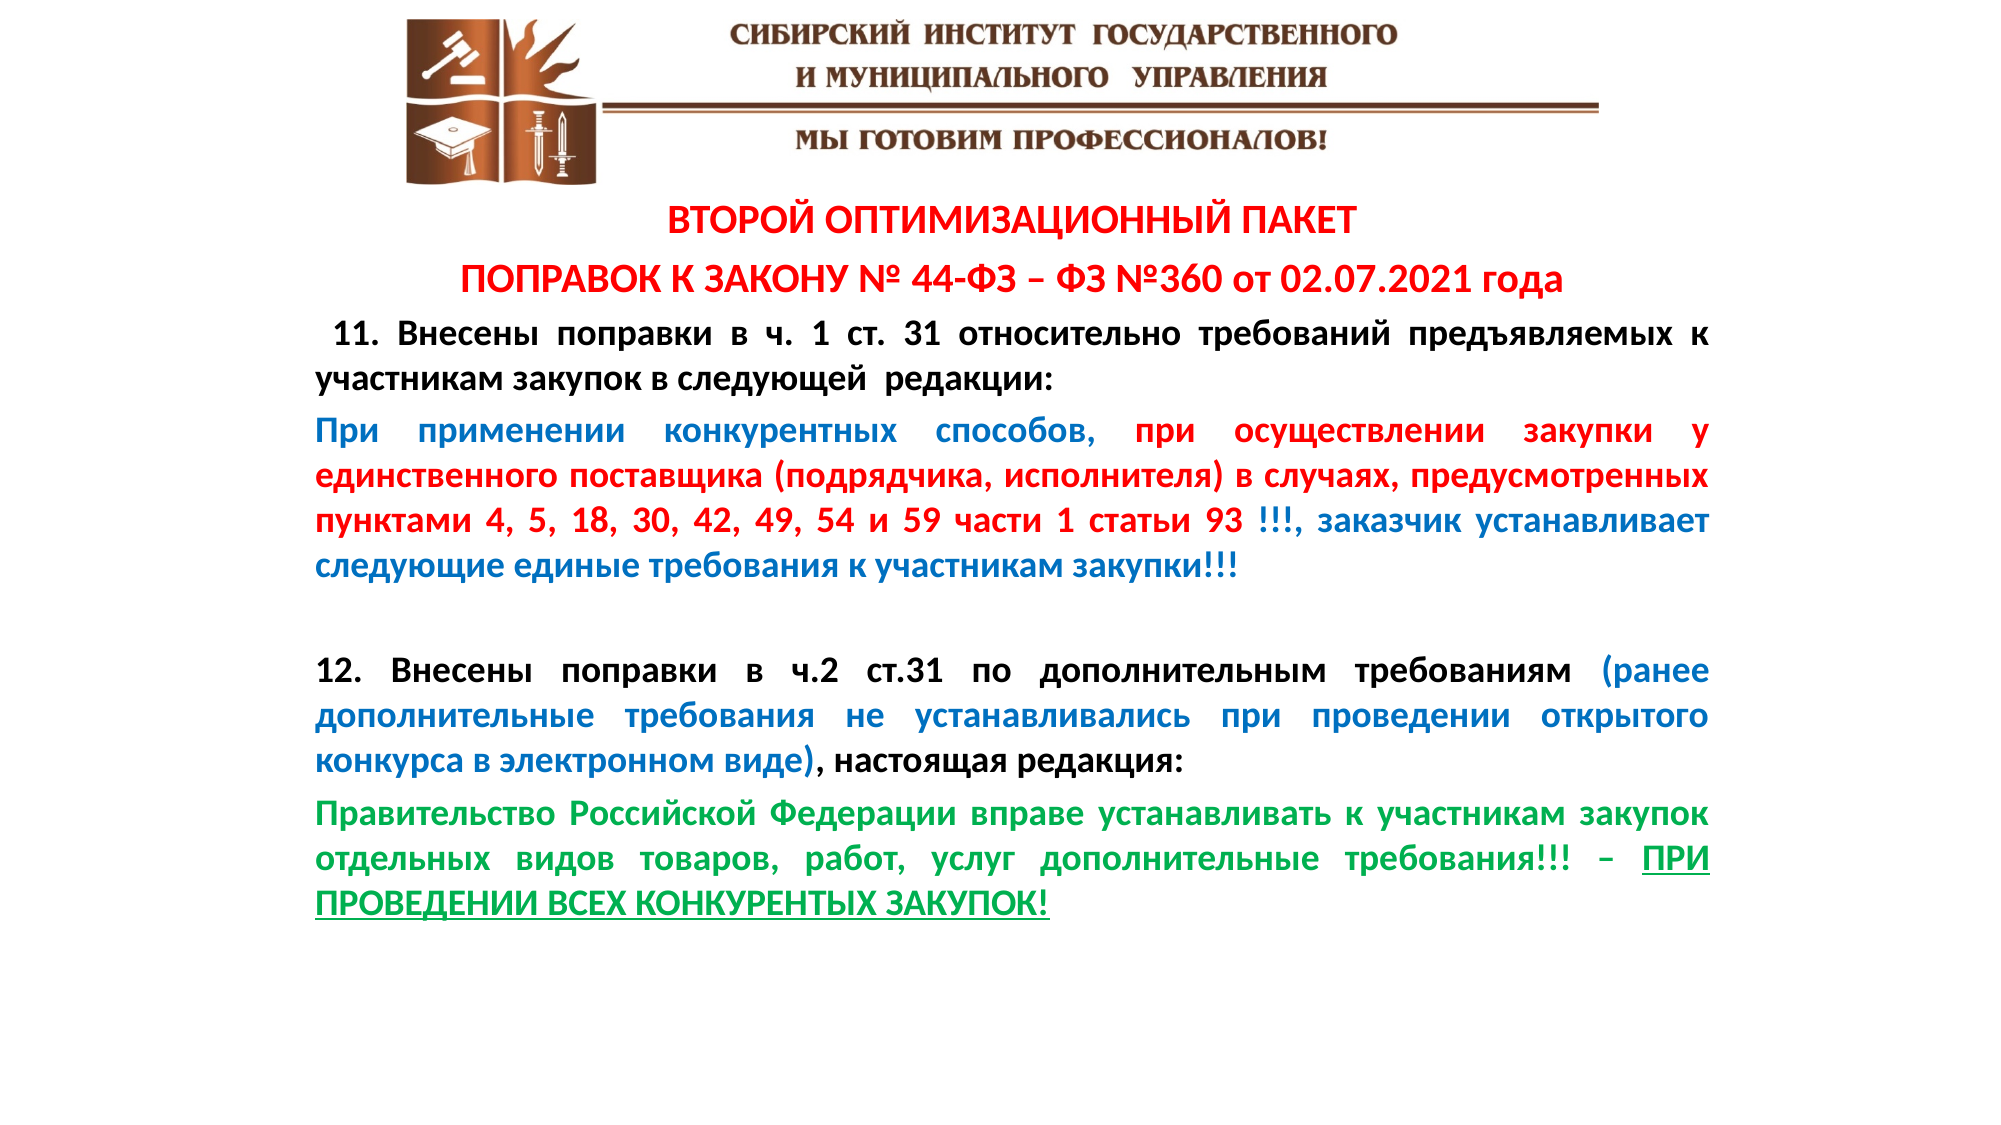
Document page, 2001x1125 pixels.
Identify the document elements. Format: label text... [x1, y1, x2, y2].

list ВТОРОЙ ОПТИМИЗАЦИОННЫЙ ПАКЕТ ПОПРАВОК К ЗАКОНУ № 44-ФЗ – ФЗ №360 от 02.07.2021 года 11. Внесены поправки в ч. 1 ст. 31 относительно требований предъявляемых к участникам закупок в следующей редакции: При применении конкурентных способов, при осуществлении закупки у единственного поставщика (подрядчика, исполнителя) в случаях, предусмотренных пунктами 4, 5, 18, 30, 42, 49, 54 и 59 части 1 статьи 93 !!!, заказчик устанавливает следующие единые требования к участникам закупки!!! 12. Внесены поправки в ч.2 ст.31 по дополнительным требованиям (ранее дополнительные требования не устанавливались при проведении открытого конкурса в электронном виде), настоящая редакция: Правительство Российской Федерации вправе устанавливать к участникам закупок отдельных видов товаров, работ, услуг дополнительные требования!!! – ПРИ ПРОВЕДЕНИИ ВСЕХ КОНКУРЕНТЫХ ЗАКУПОК! [300, 184, 1725, 1094]
picture [405, 18, 1599, 185]
